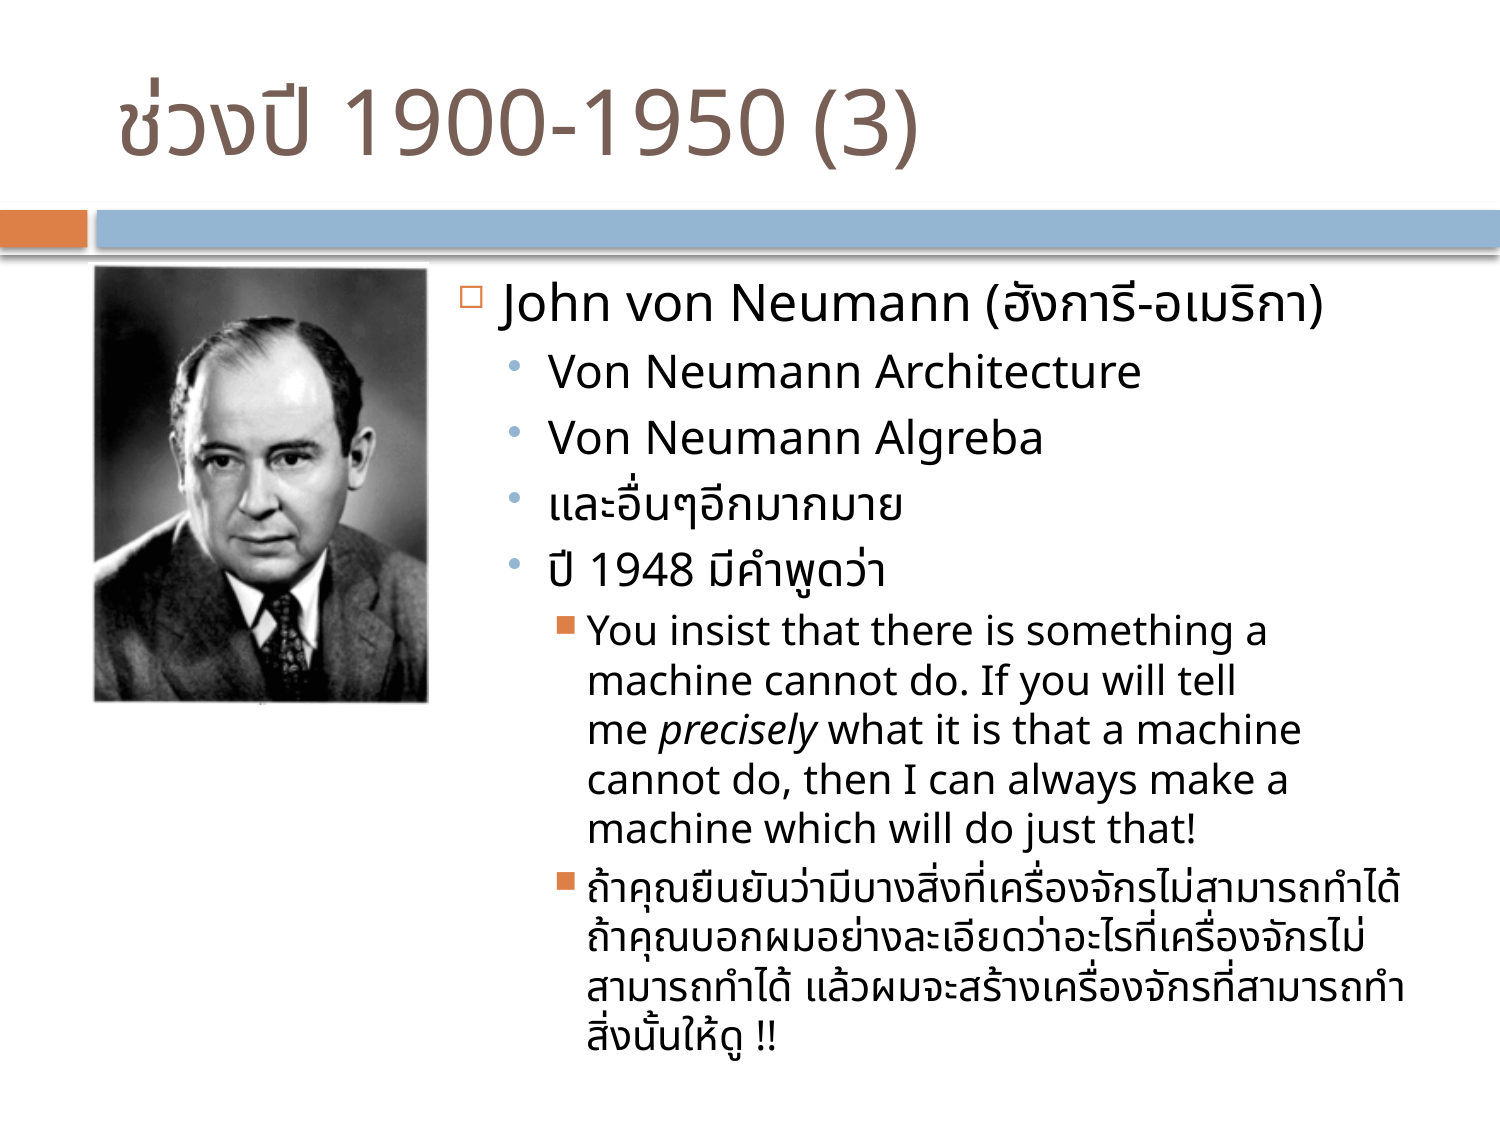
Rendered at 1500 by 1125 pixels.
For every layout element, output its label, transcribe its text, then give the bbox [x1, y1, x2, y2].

picture [88, 262, 429, 705]
list John von Neumann (ฮังการี-อเมริกา) Von Neumann Architecture Von Neumann Algreba และอื่นๆอีกมากมาย ปี 1948 มีคำพูดว่า You insist that there is something a machine cannot do. If you will tell me precisely what it is that a machine cannot do, then I can always make a machine which will do just that! ถ้าคุณยืนยันว่ามีบางสิ่งที่เครื่องจักรไม่สามารถทำได้ ถ้าคุณบอกผมอย่างละเอียดว่าอะไรที่เครื่องจักรไม่สามารถทำได้ แล้วผมจะสร้างเครื่องจักรที่สามารถทำสิ่งนั้นให้ดู !! [442, 262, 1438, 1071]
title ช่วงปี 1900-1950 (3) [100, 37, 1438, 200]
